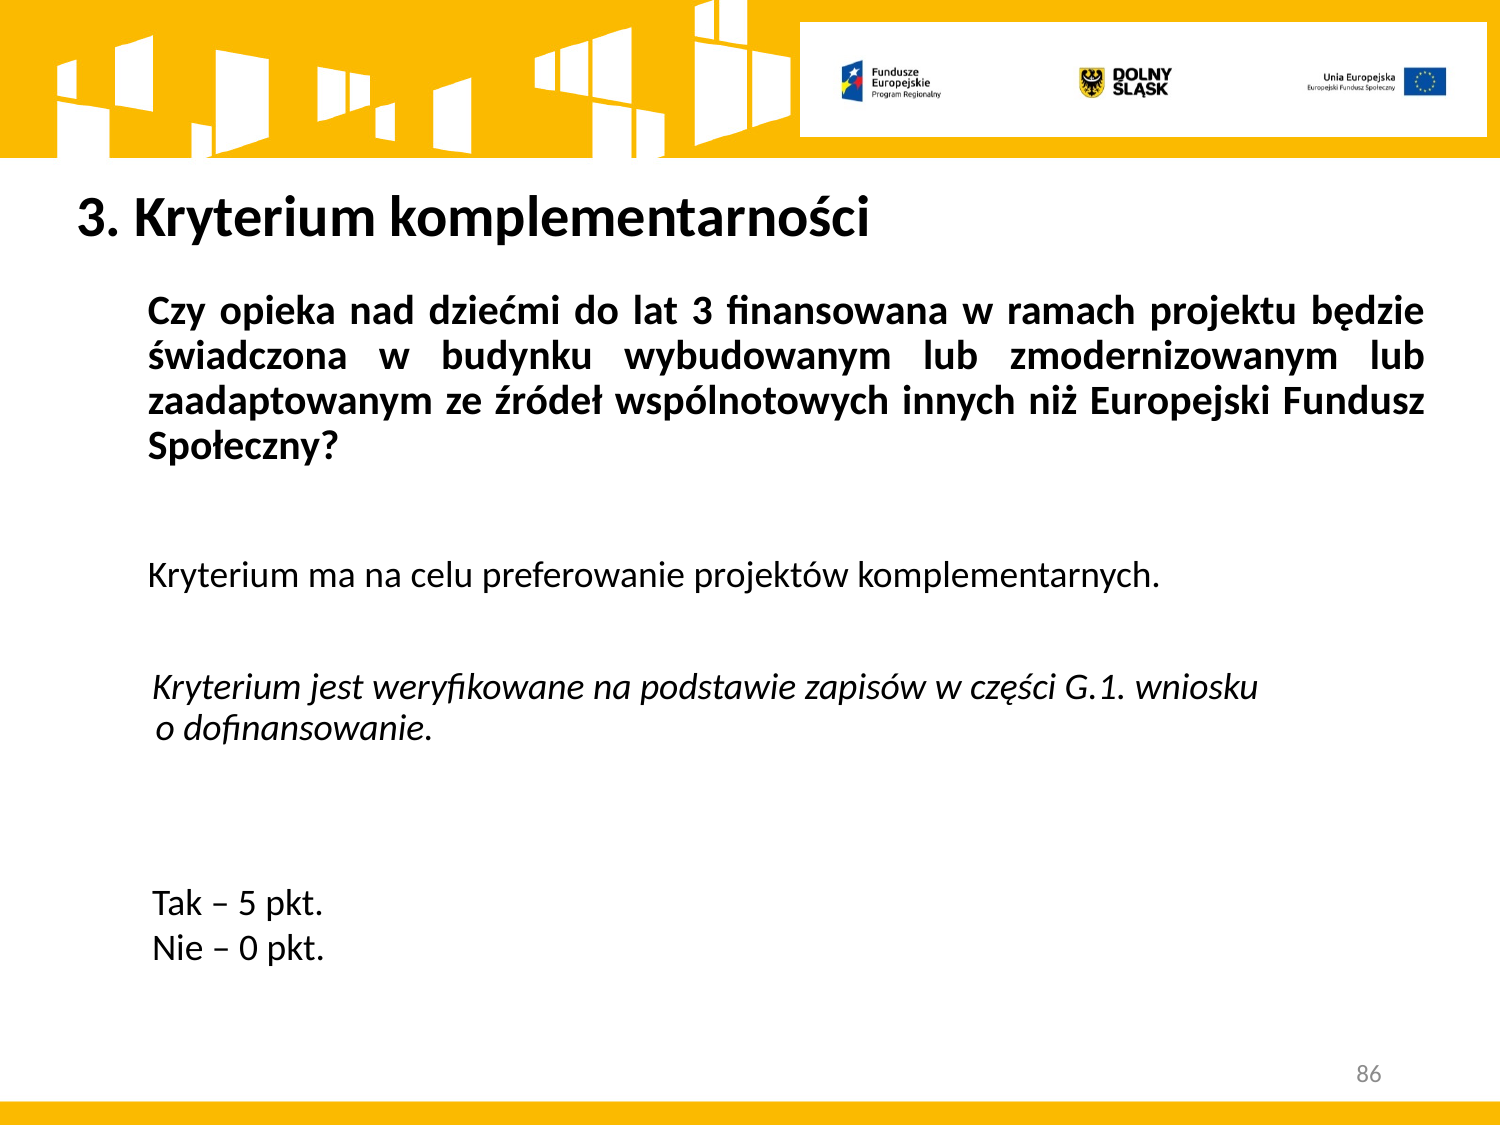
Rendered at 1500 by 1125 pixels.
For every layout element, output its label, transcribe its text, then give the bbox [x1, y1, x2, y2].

title 3. Kryterium komplementarności [60, 156, 1398, 279]
list Czy opieka nad dziećmi do lat 3 finansowana w ramach projektu będzie świadczona w budynku wybudowanym lub zmodernizowanym lub zaadaptowanym ze źródeł wspólnotowych innych niż Europejski Fundusz Społeczny? Kryterium ma na celu preferowanie projektów komplementarnych. Kryterium jest weryfikowane na podstawie zapisów w części G.1. wniosku o dofinansowanie. Tak – 5 pkt. Nie – 0 pkt. [102, 281, 1441, 1040]
slide_number 86 [1059, 1042, 1397, 1103]
picture [0, 0, 1500, 1125]
